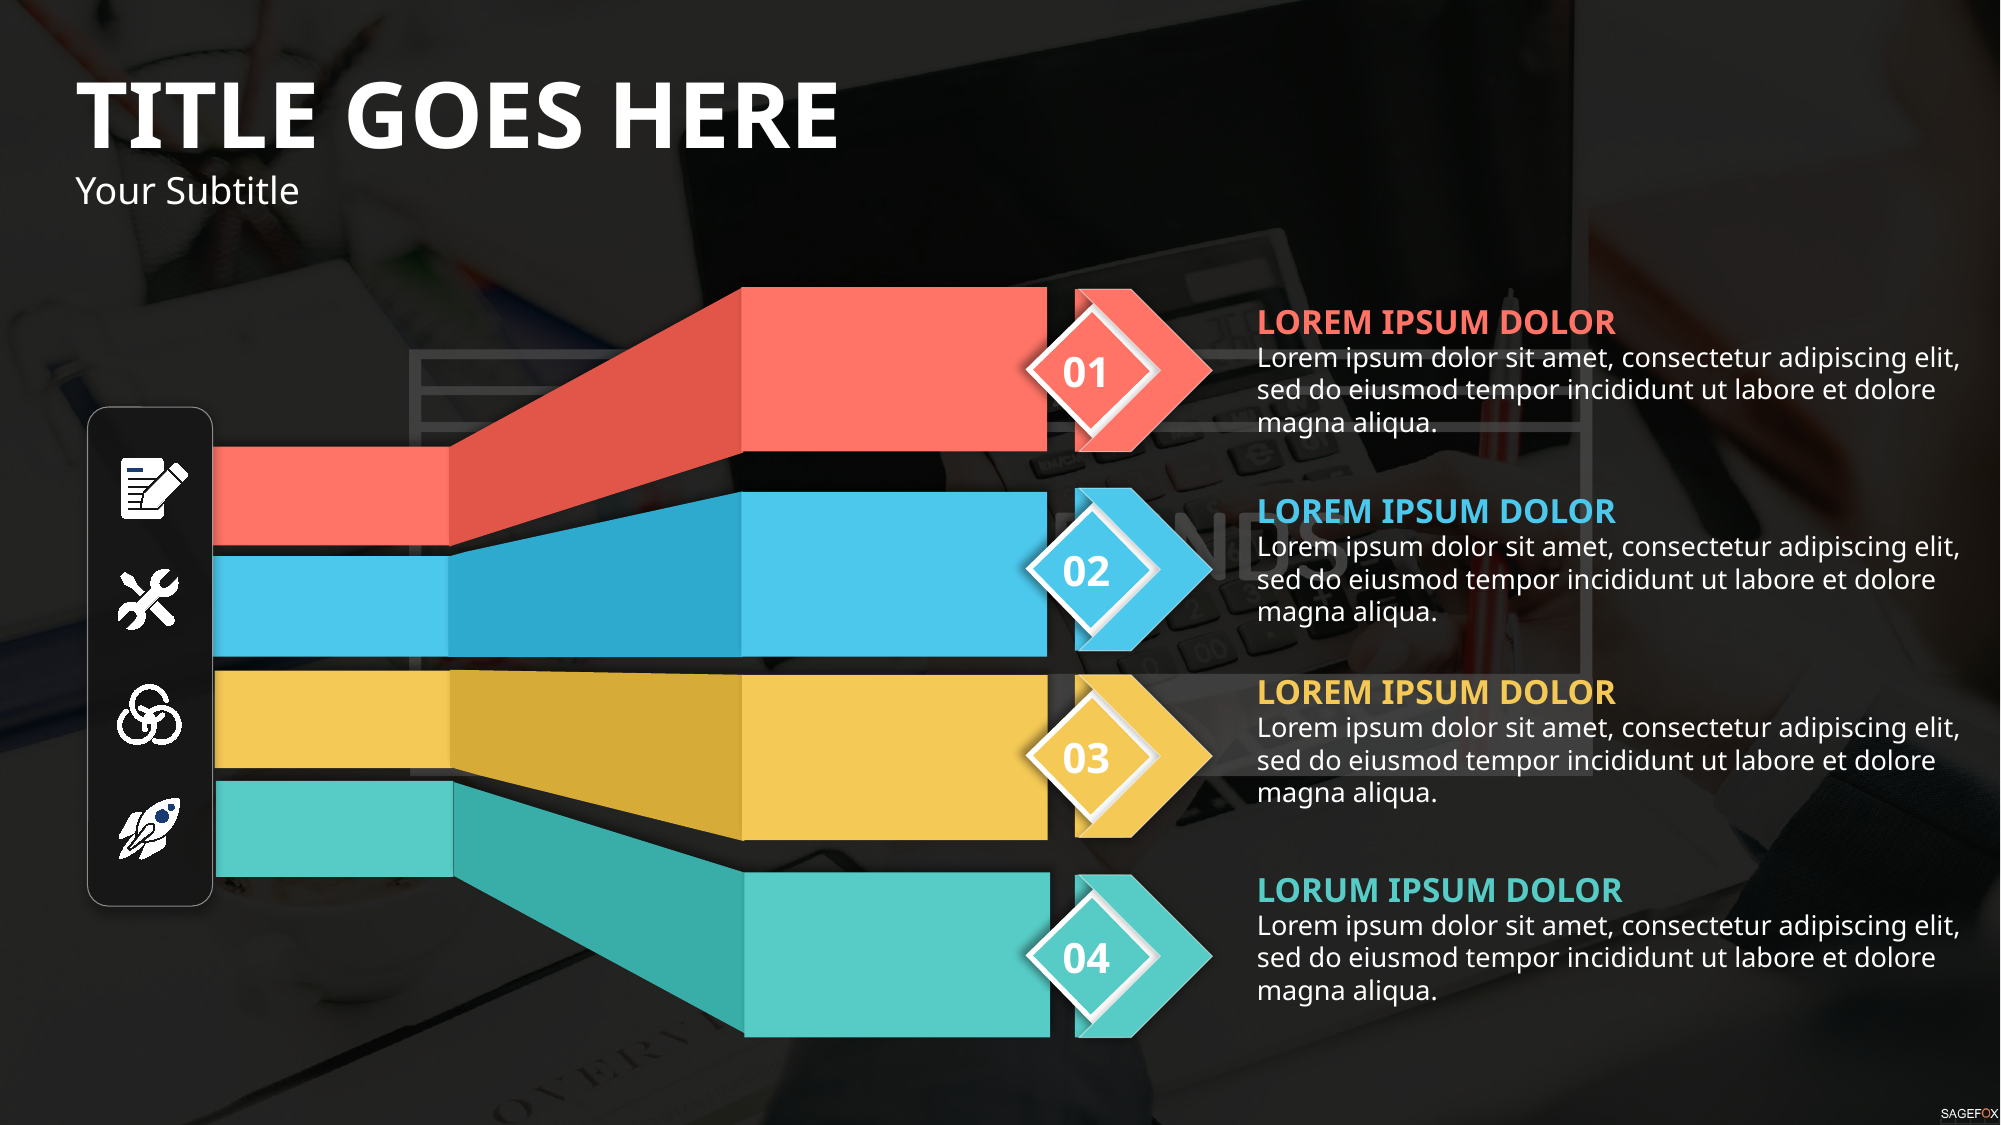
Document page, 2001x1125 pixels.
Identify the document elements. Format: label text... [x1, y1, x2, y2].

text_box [1047, 874, 1213, 1038]
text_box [1047, 488, 1213, 651]
text_box [743, 871, 1051, 1038]
text_box [117, 684, 182, 745]
text_box [222, 555, 447, 658]
text_box [740, 491, 1048, 658]
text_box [1242, 293, 1987, 447]
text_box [1047, 289, 1213, 452]
text_box TITLE GOES HERE Your Subtitle [60, 49, 1036, 220]
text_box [1047, 674, 1213, 838]
text_box [741, 674, 1049, 841]
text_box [1242, 664, 1987, 817]
text_box [448, 288, 745, 548]
text_box [740, 286, 1048, 452]
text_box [118, 569, 179, 630]
text_box [447, 491, 744, 659]
text_box [449, 668, 746, 843]
text_box [86, 405, 214, 908]
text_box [119, 798, 180, 860]
text_box [222, 445, 448, 545]
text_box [1242, 861, 1987, 1015]
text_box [1242, 483, 1987, 636]
picture [0, 0, 2001, 1125]
text_box [452, 780, 743, 1034]
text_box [121, 458, 188, 519]
text_box [222, 670, 449, 769]
text_box [222, 780, 453, 878]
